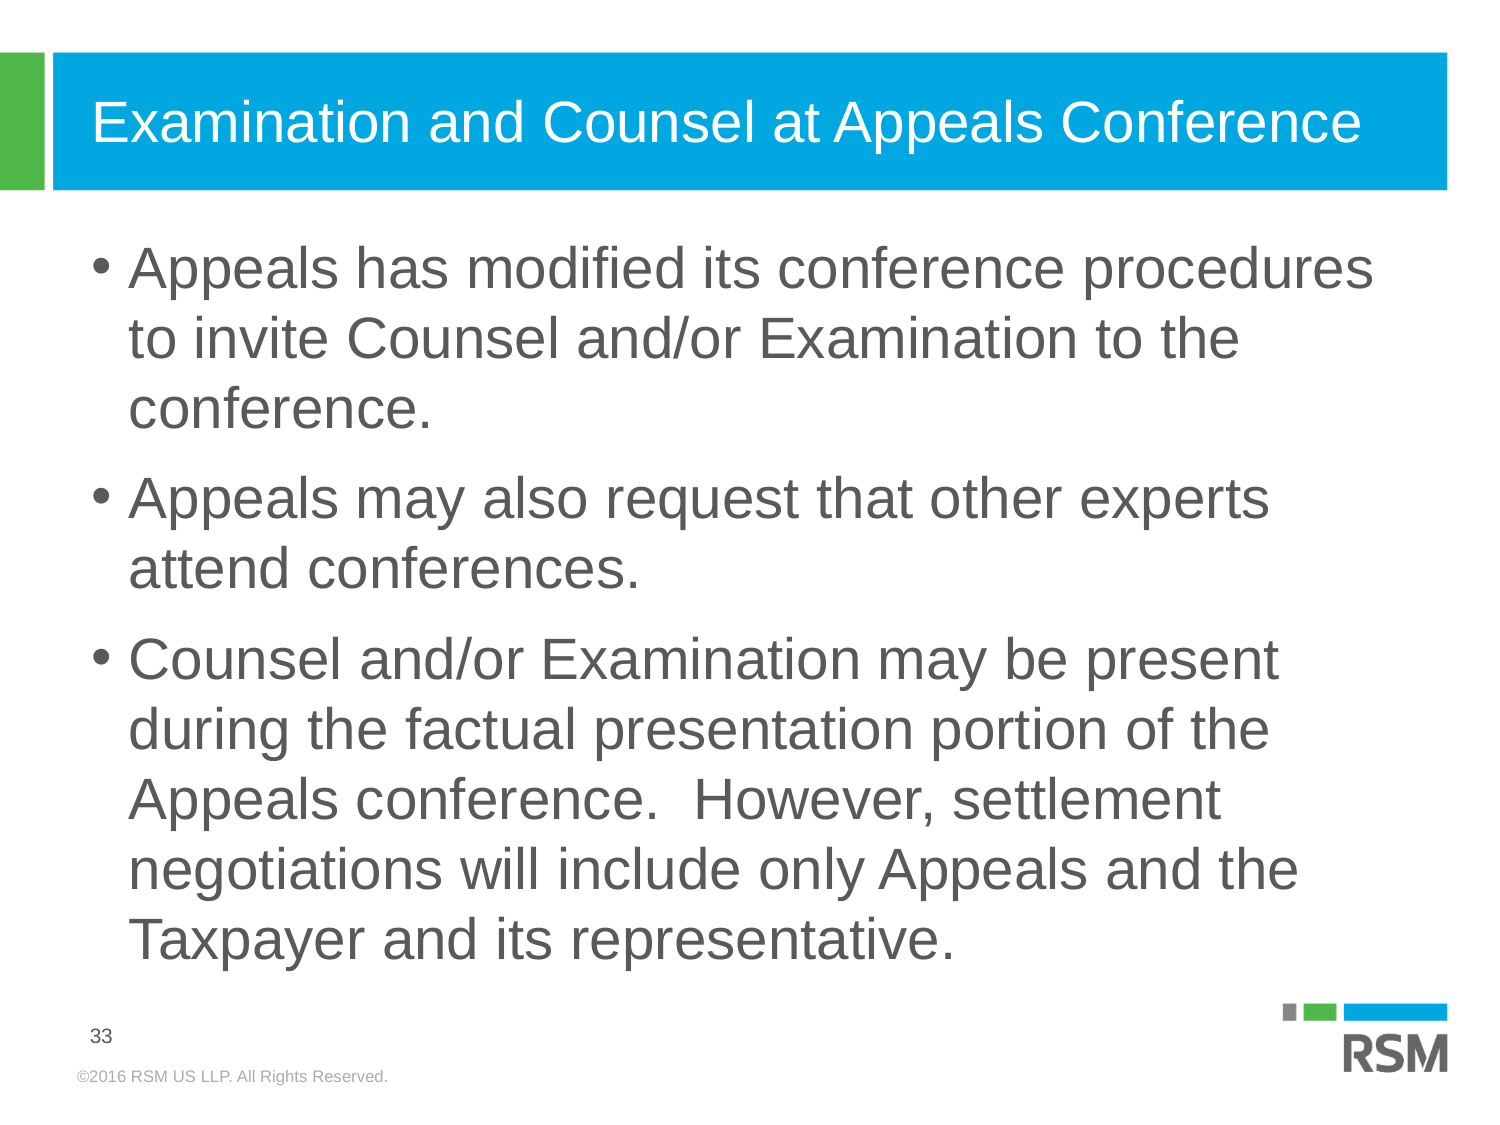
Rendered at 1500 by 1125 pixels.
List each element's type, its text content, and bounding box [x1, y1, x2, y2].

list Appeals has modified its conference procedures to invite Counsel and/or Examination to the conference. Appeals may also request that other experts attend conferences. Counsel and/or Examination may be present during the factual presentation portion of the Appeals conference. However, settlement negotiations will include only Appeals and the Taxpayer and its representative. [76, 222, 1397, 984]
slide_number 33 [75, 1015, 413, 1062]
picture [0, 0, 1500, 1125]
title Examination and Counsel at Appeals Conference [76, 59, 1397, 188]
